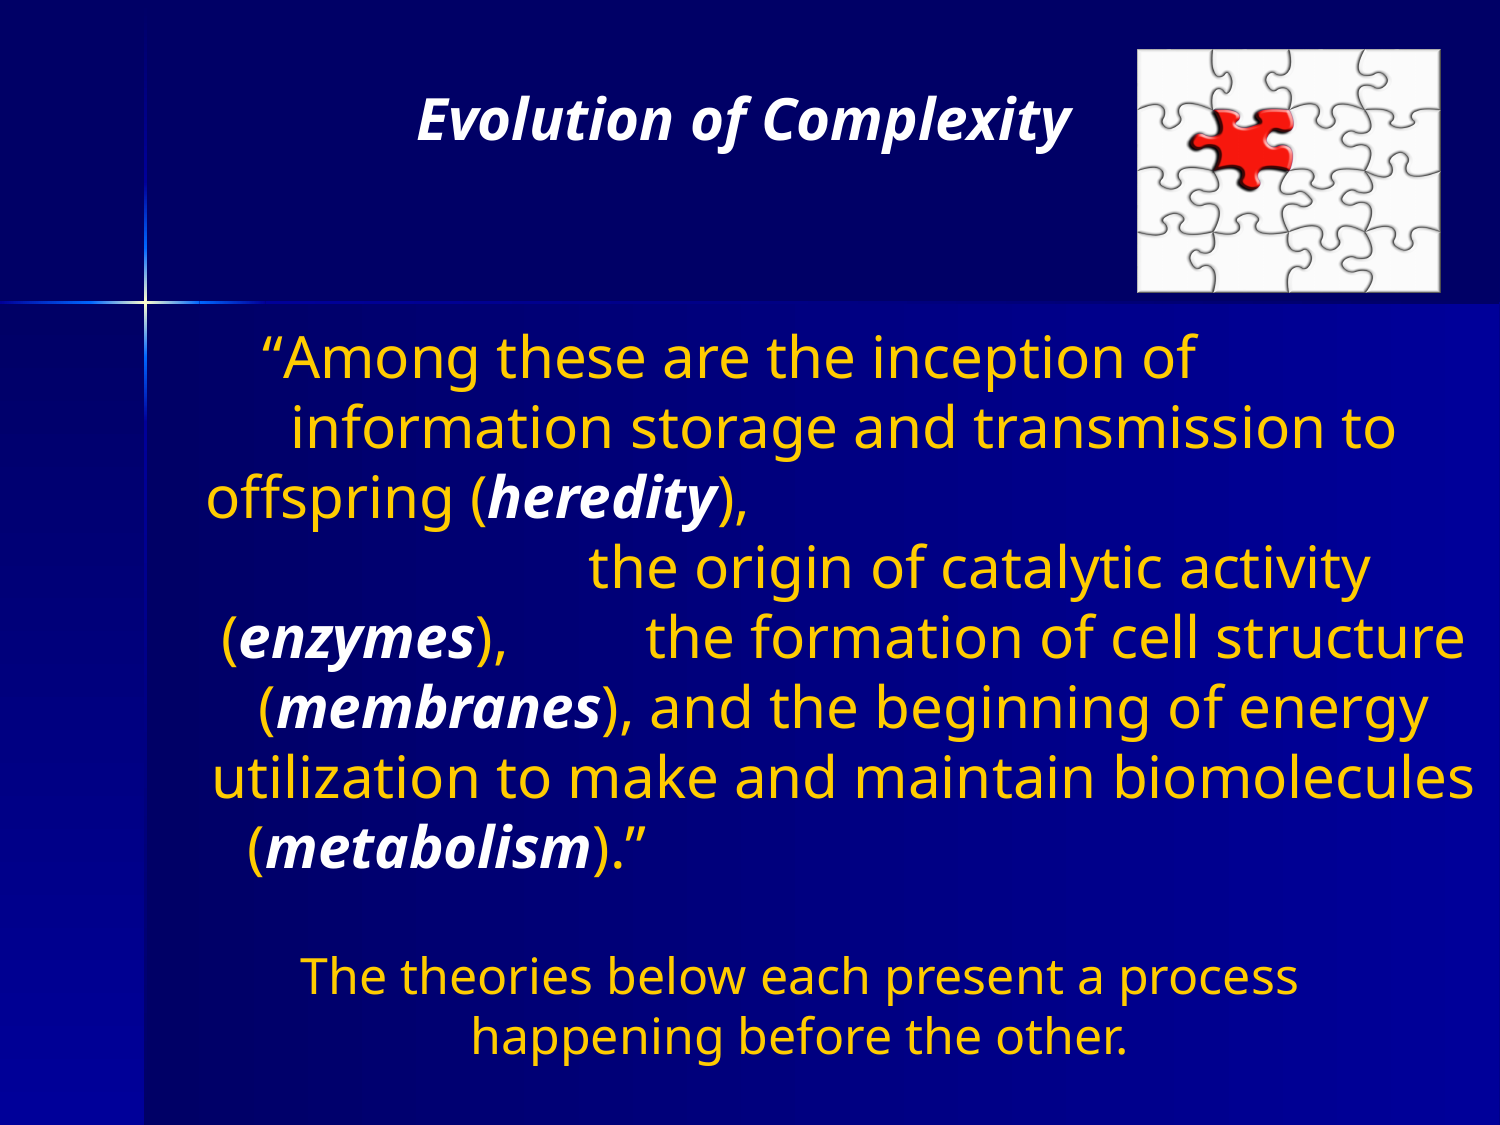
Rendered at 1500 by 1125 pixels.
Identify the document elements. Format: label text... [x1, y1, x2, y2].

text_box “Among these are the inception of information storage and transmission to offspring (heredity), the origin of catalytic activity (enzymes), the formation of cell structure (membranes), and the beginning of energy utilization to make and maintain biomolecules (metabolism).” [187, 312, 1500, 888]
text_box Evolution of Complexity [224, 74, 1137, 259]
text_box The theories below each present a process happening before the other. [249, 937, 1350, 1073]
picture [1137, 49, 1441, 293]
